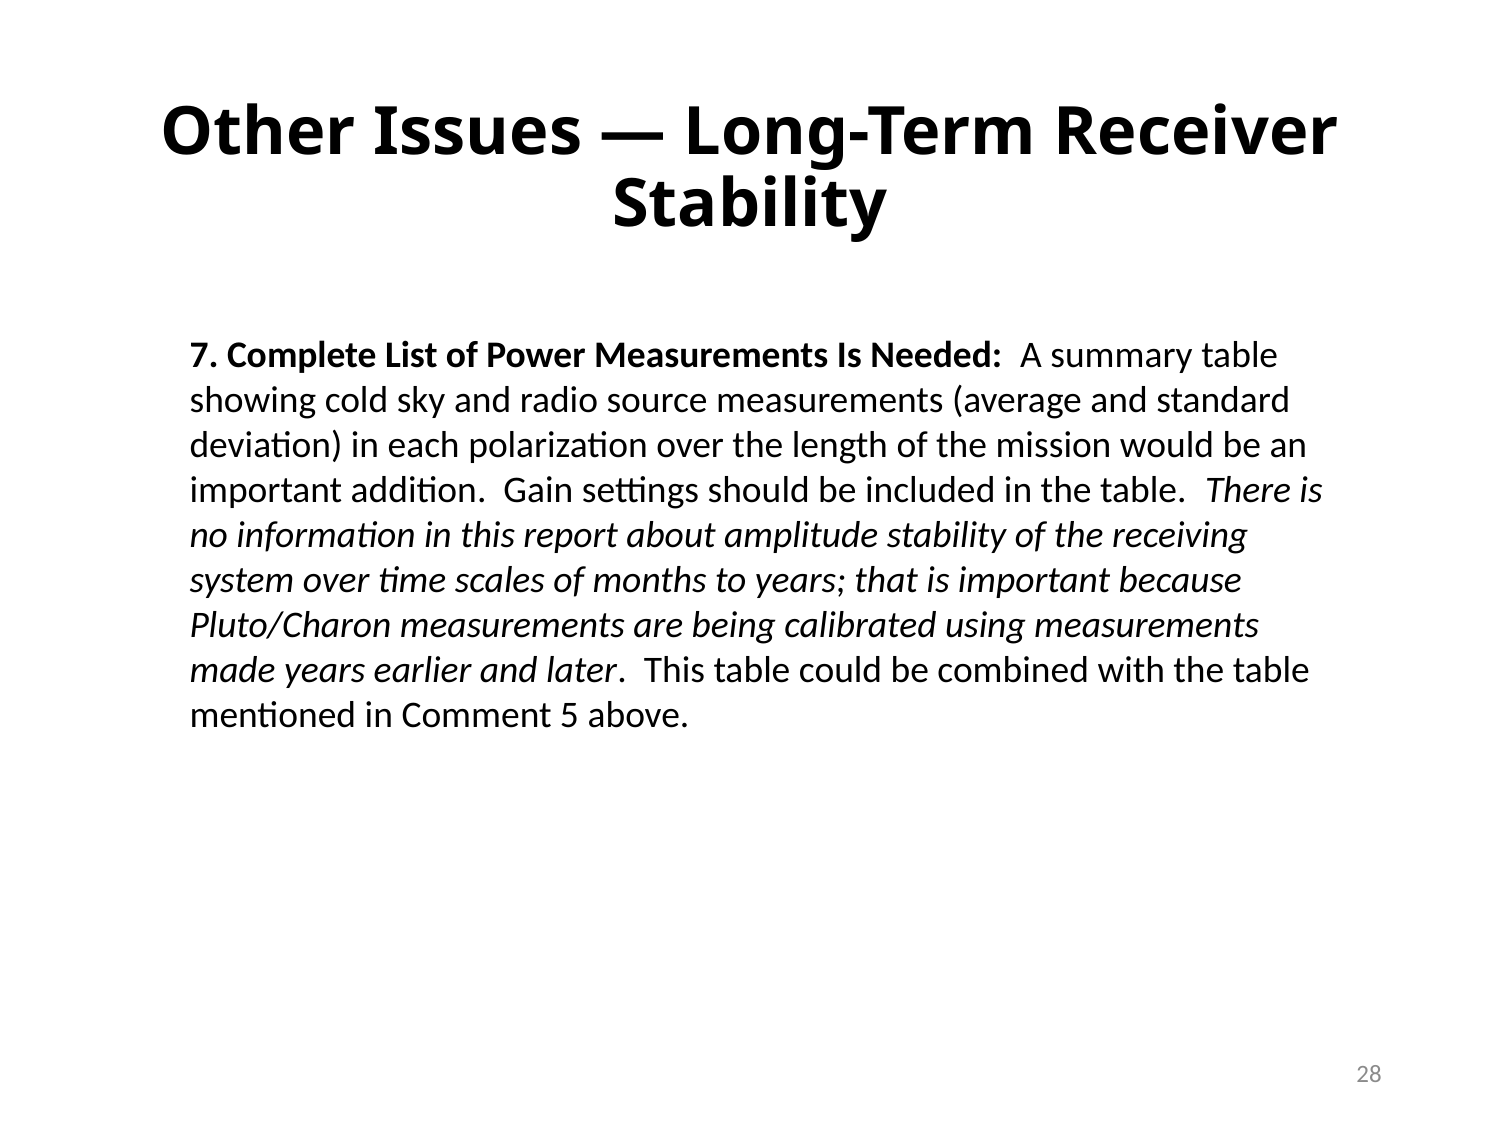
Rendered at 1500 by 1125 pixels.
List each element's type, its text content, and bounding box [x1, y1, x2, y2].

text_box 7. Complete List of Power Measurements Is Needed: A summary table showing cold sky and radio source measurements (average and standard deviation) in each polarization over the length of the mission would be an important addition. Gain settings should be included in the table. There is no information in this report about amplitude stability of the receiving system over time scales of months to years; that is important because Pluto/Charon measurements are being calibrated using measurements made years earlier and later. This table could be combined with the table mentioned in Comment 5 above. [174, 322, 1360, 743]
title Other Issues — Long-Term Receiver Stability [103, 59, 1397, 278]
slide_number 28 [1059, 1042, 1397, 1103]
